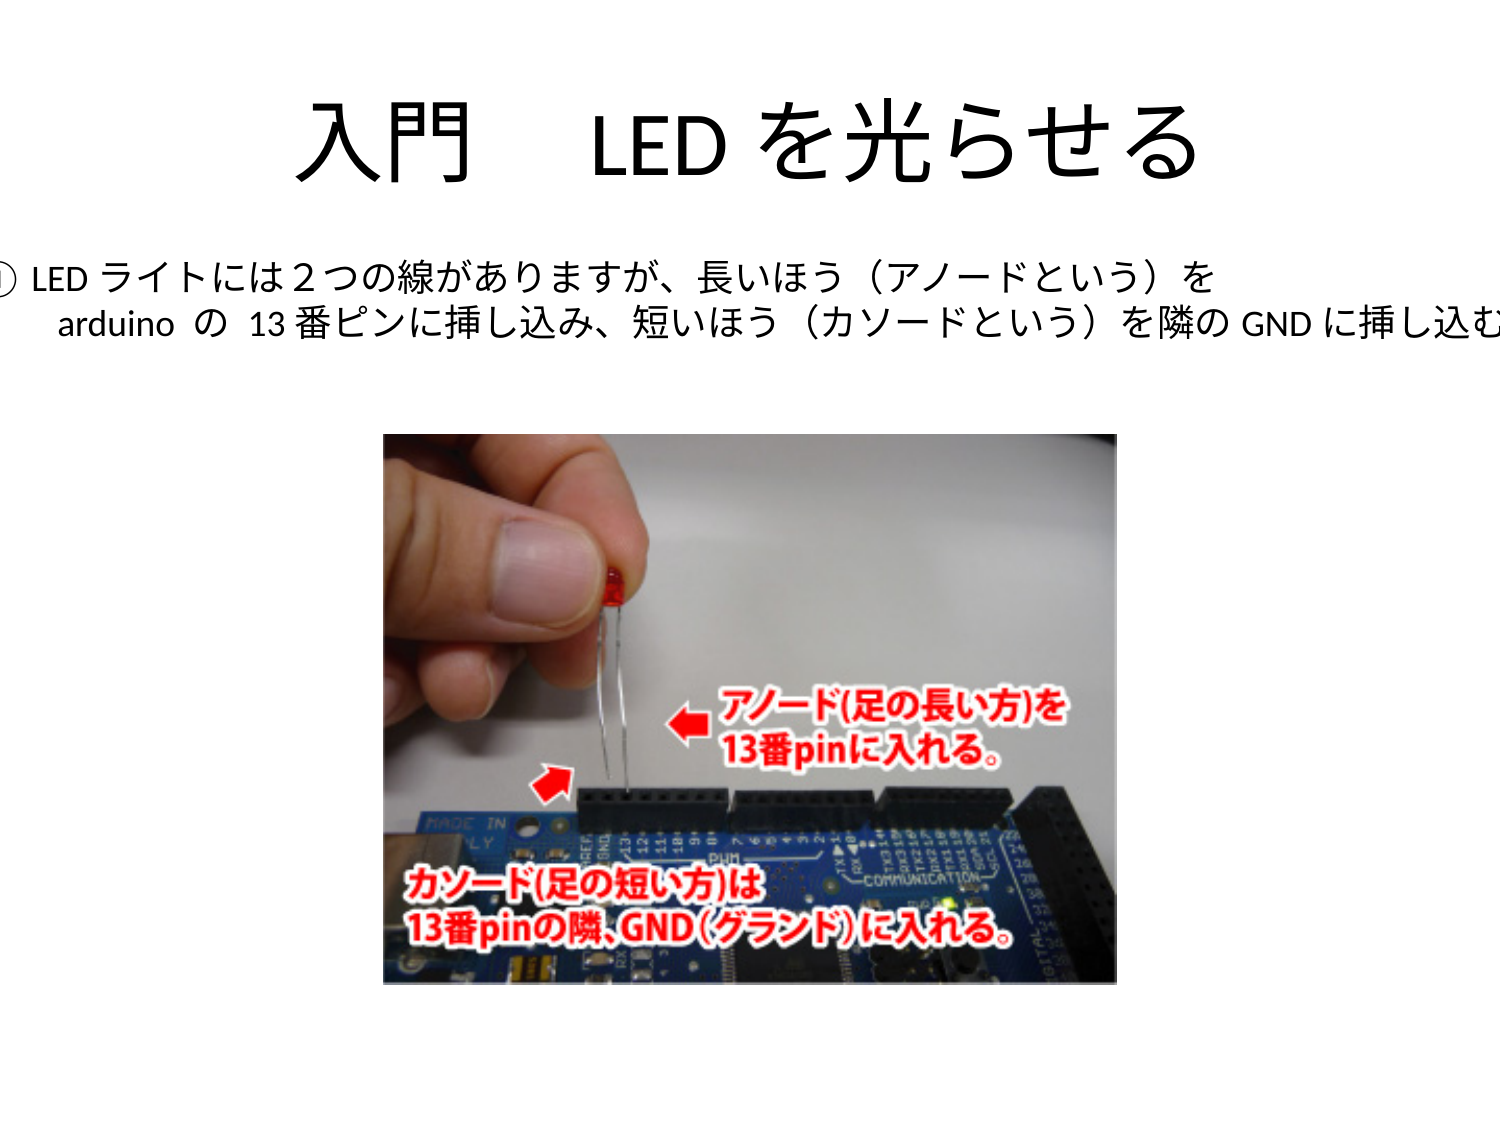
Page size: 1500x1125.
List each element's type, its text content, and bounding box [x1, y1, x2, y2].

text_box ① LEDライトには２つの線がありますが、長いほう（アノードという）を arduino の 13番ピンに挿し込み、短いほう（カソードという）を隣のGNDに挿し込む。 [0, 246, 1500, 352]
picture [383, 434, 1117, 986]
title 入門 LEDを光らせる [75, 45, 1425, 233]
